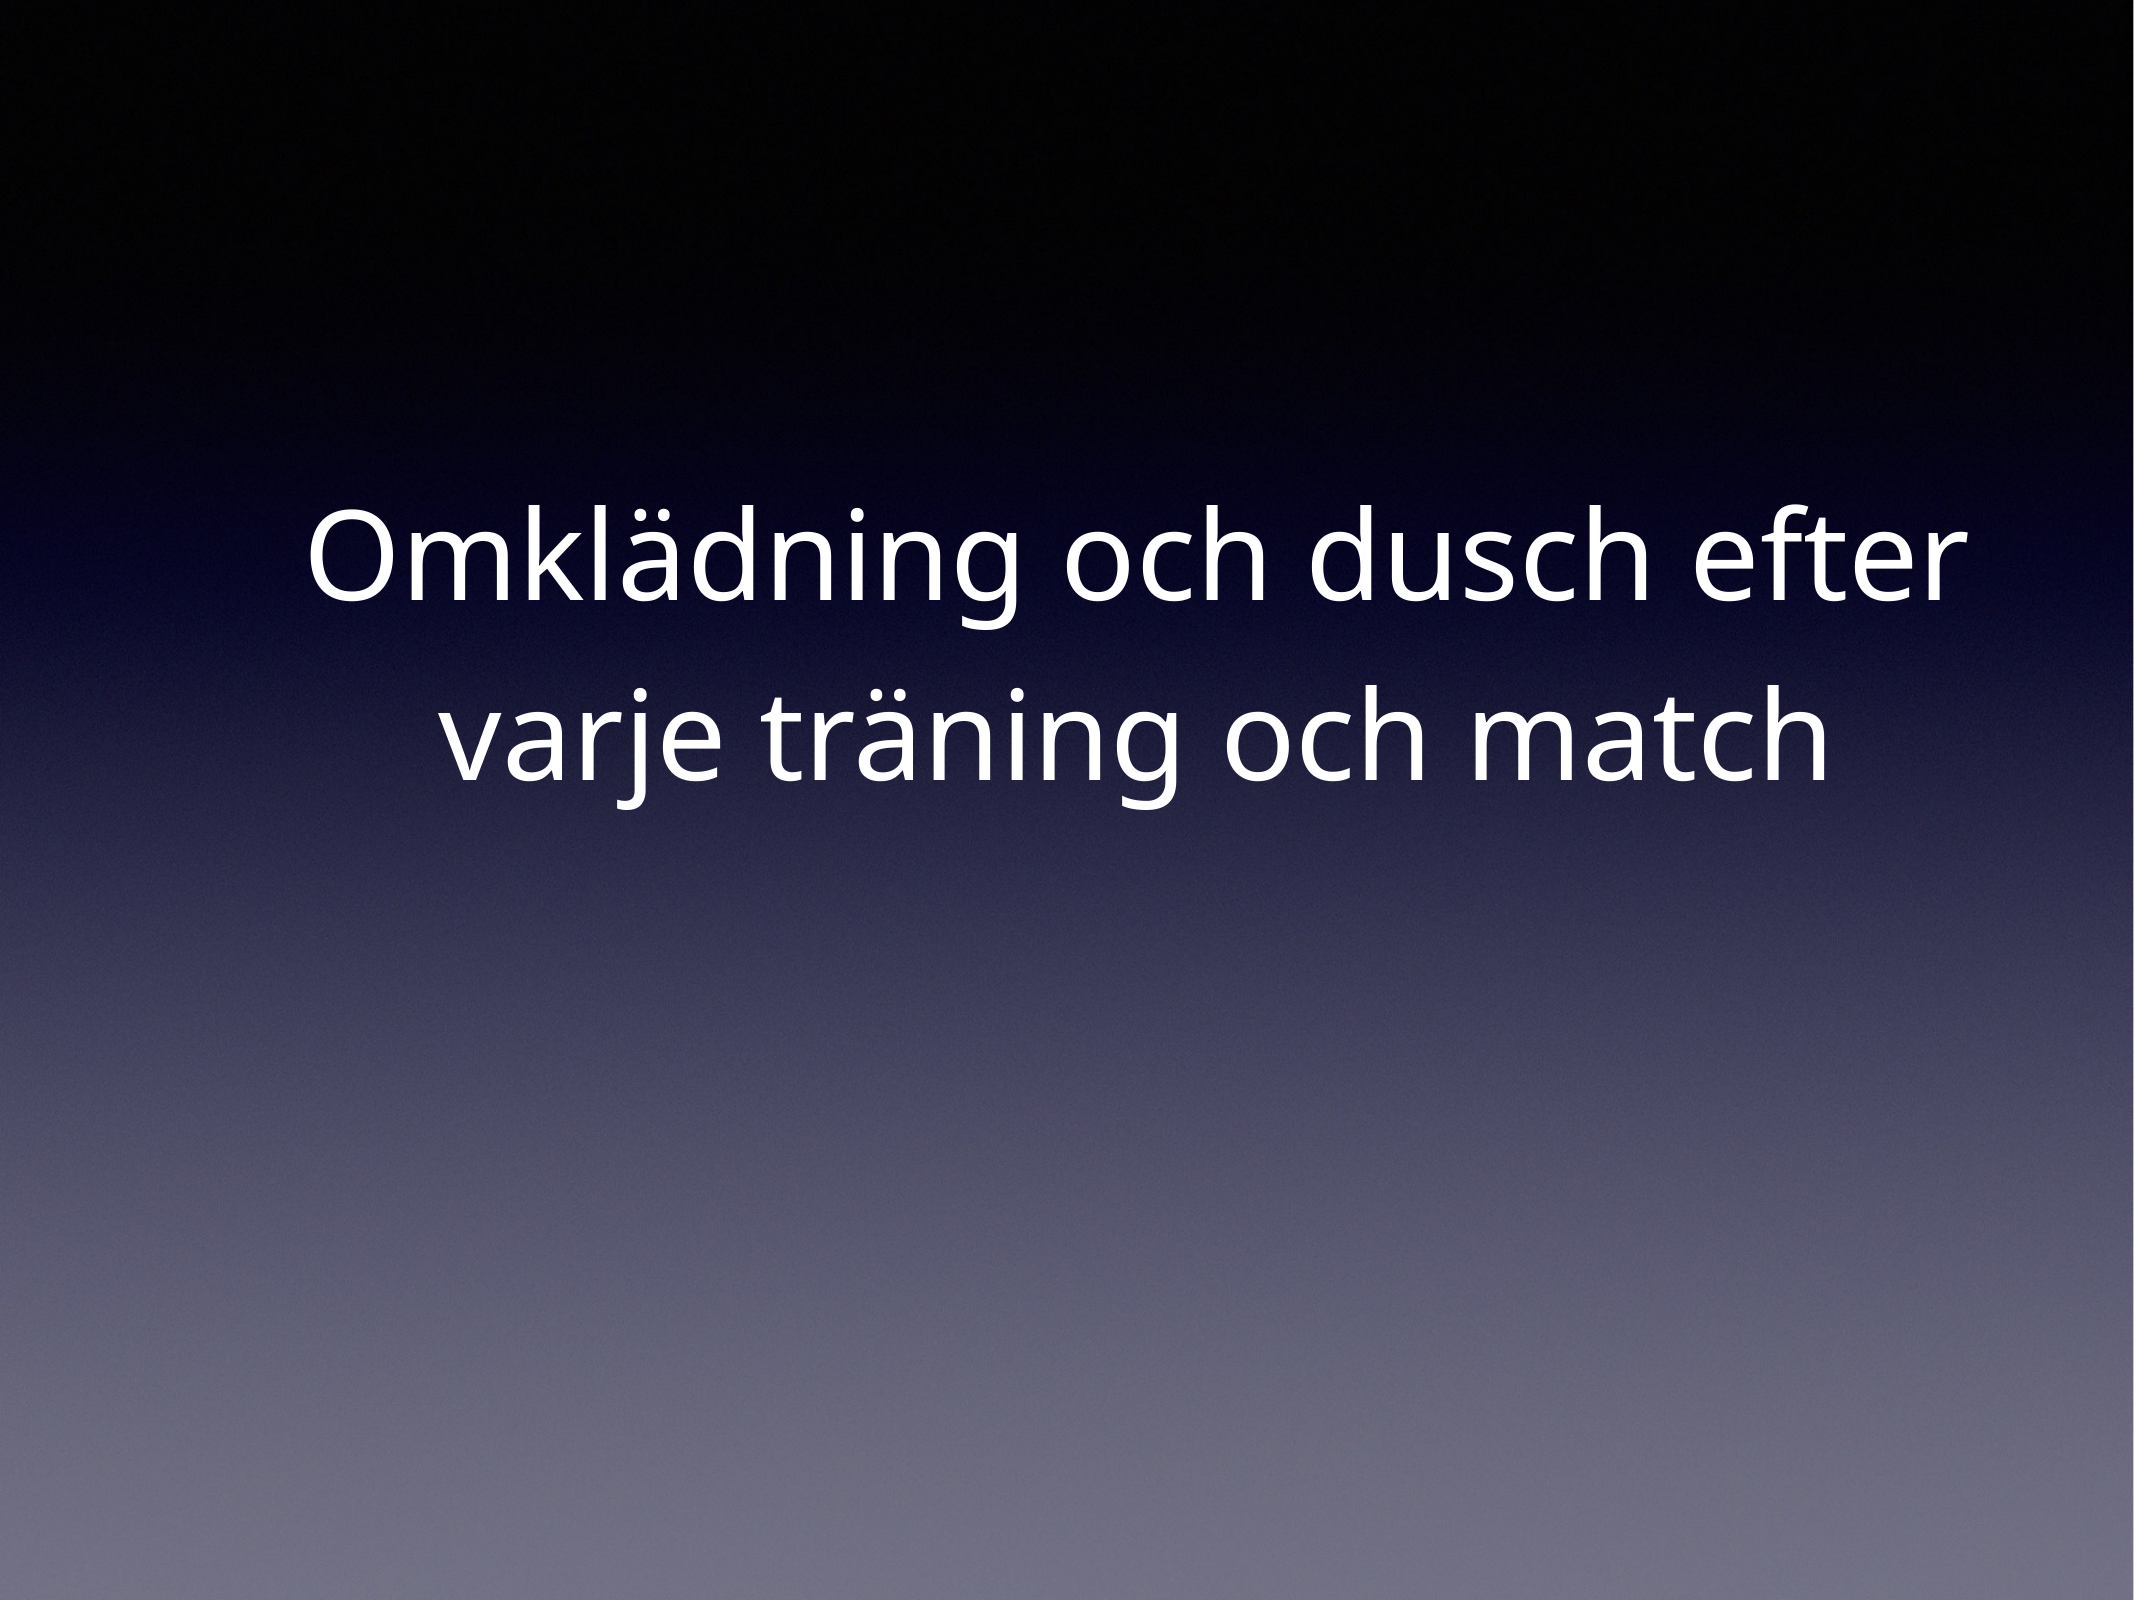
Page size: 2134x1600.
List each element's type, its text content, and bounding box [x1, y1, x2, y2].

title Omklädning och dusch efter varje träning och match [278, 353, 1997, 897]
picture [0, 0, 2134, 1600]
